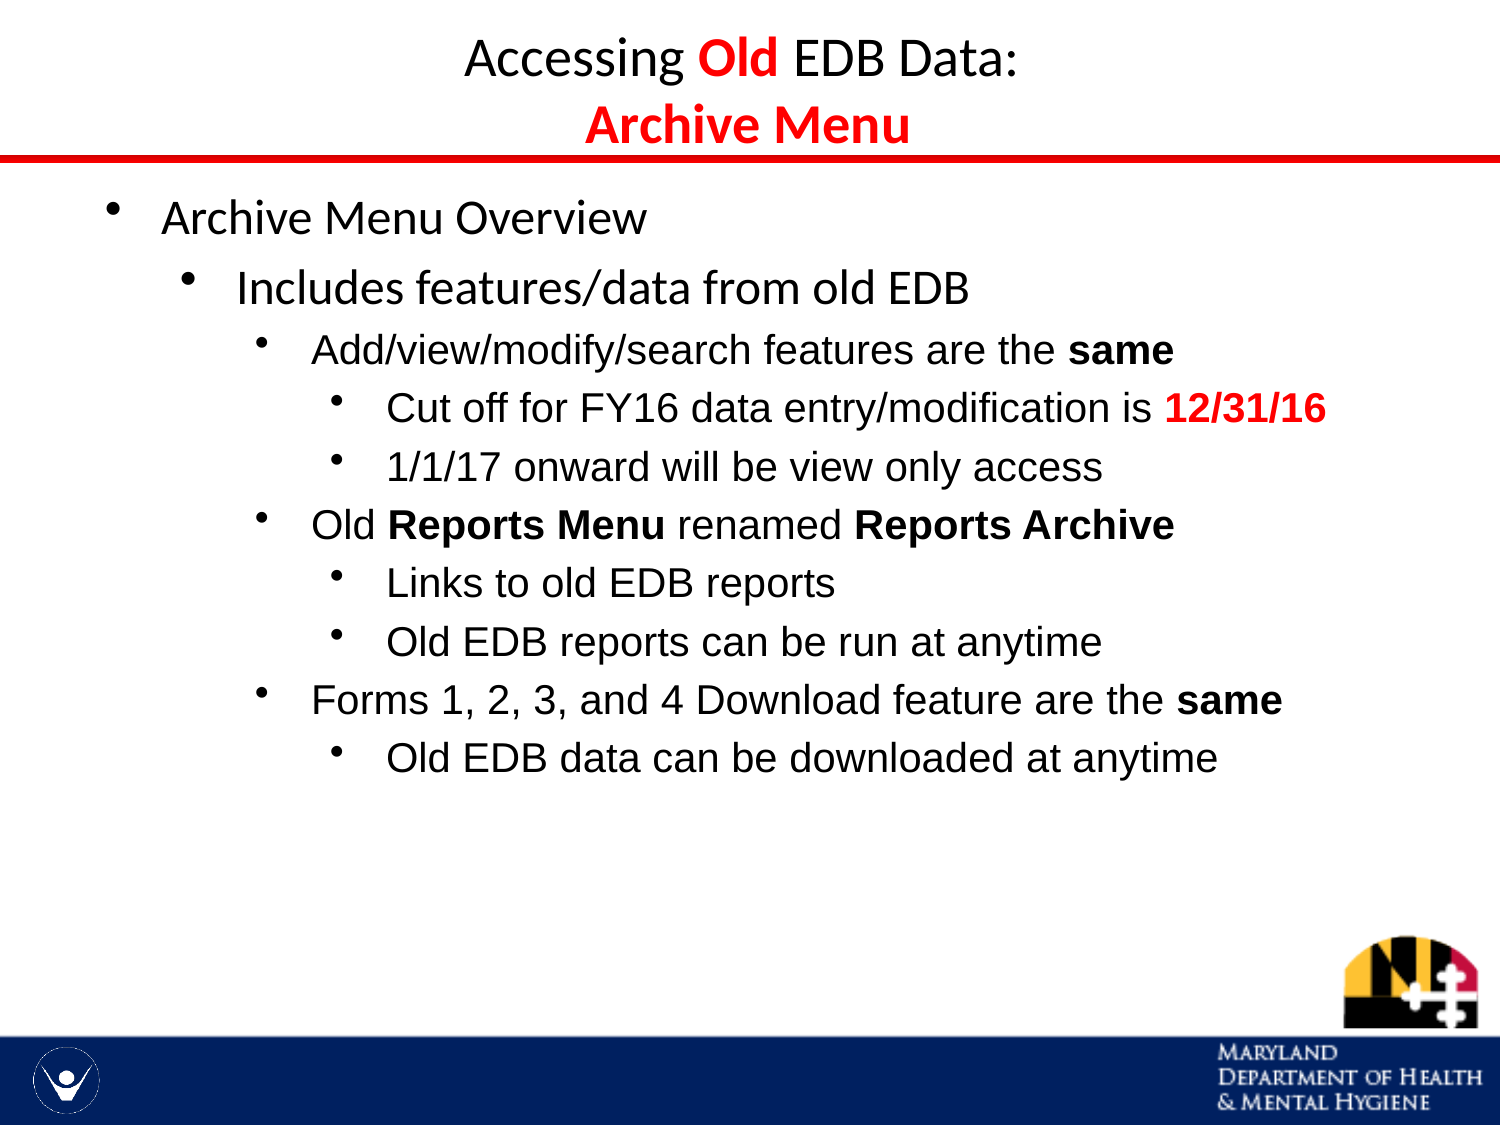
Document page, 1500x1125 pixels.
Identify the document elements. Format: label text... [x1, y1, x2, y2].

list Archive Menu Overview Includes features/data from old EDB Add/view/modify/search features are the same Cut off for FY16 data entry/modification is 12/31/16 1/1/17 onward will be view only access Old Reports Menu renamed Reports Archive Links to old EDB reports Old EDB reports can be run at anytime Forms 1, 2, 3, and 4 Download feature are the same Old EDB data can be downloaded at anytime [89, 176, 1440, 945]
picture [0, 0, 1500, 155]
title Accessing Old EDB Data: Archive Menu [73, 12, 1424, 164]
picture [0, 163, 1500, 1125]
